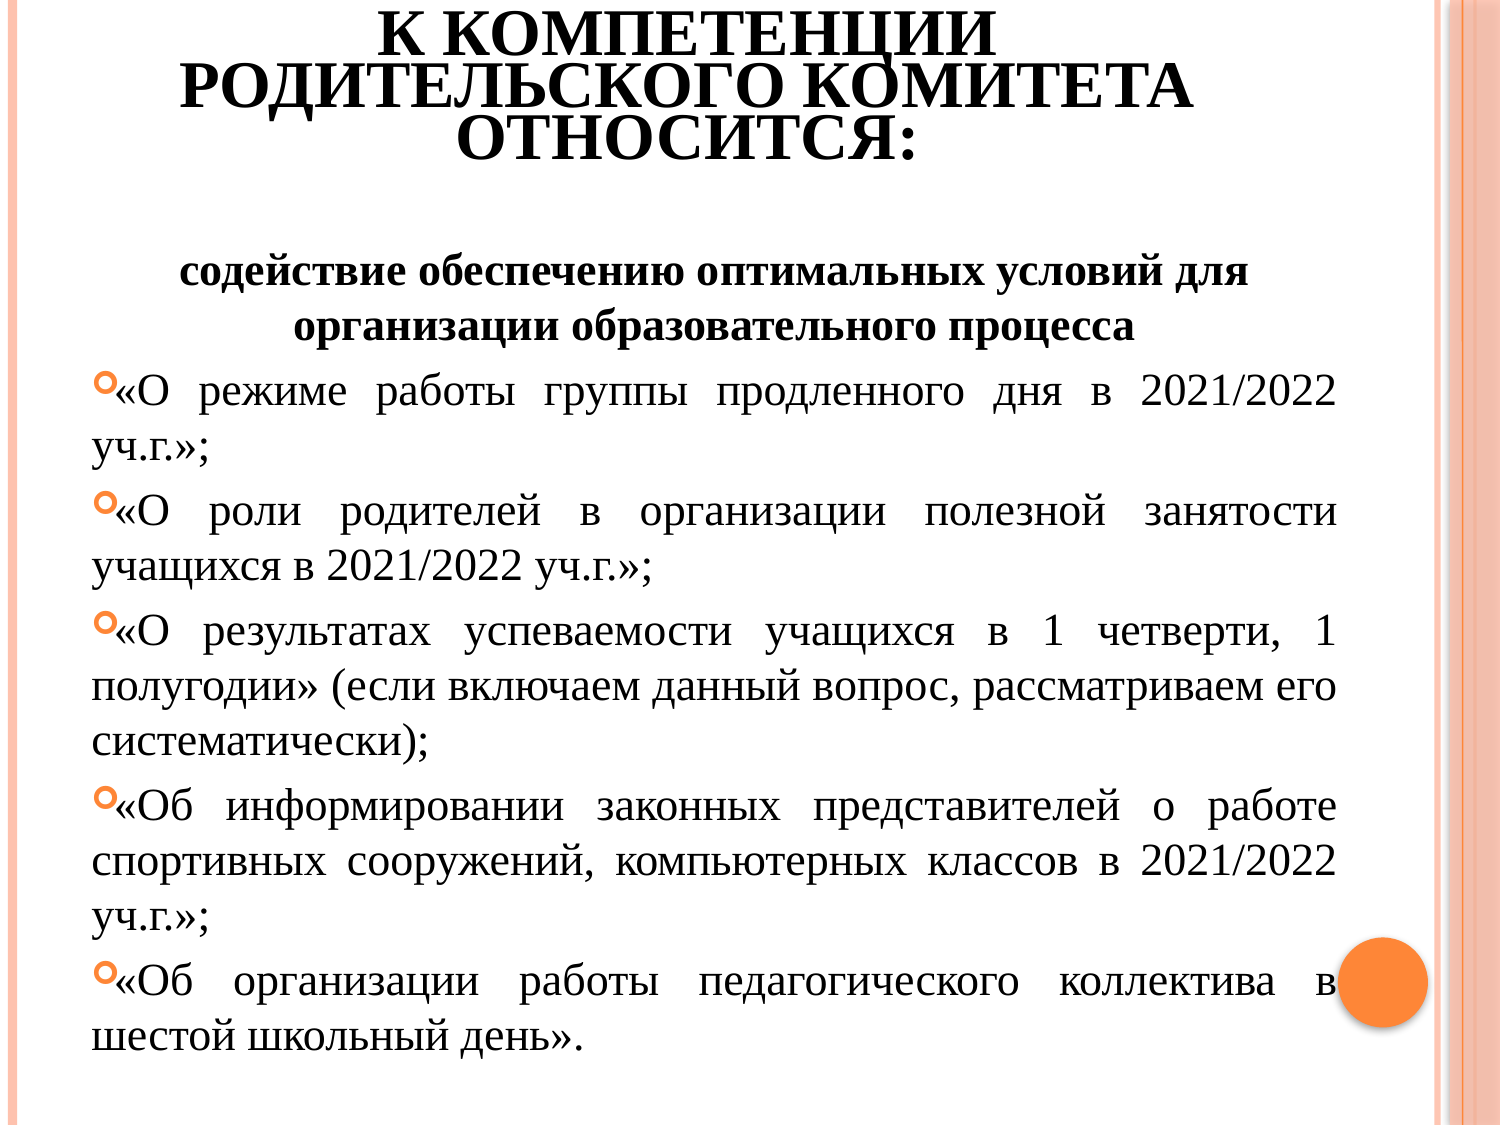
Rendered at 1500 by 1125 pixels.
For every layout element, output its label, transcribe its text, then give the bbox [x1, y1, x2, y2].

list содействие обеспечению оптимальных условий для организации образовательного процесса «О режиме работы группы продленного дня в 2021/2022 уч.г.»; «О роли родителей в организации полезной занятости учащихся в 2021/2022 уч.г.»; «О результатах успеваемости учащихся в 1 четверти, 1 полугодии» (если включаем данный вопрос, рассматриваем его систематически); «Об информировании законных представителей о работе спортивных сооружений, компьютерных классов в 2021/2022 уч.г.»; «Об организации работы педагогического коллектива в шестой школьный день». [76, 231, 1353, 1071]
title К компетенции родительского комитета относится: [75, 45, 1300, 233]
